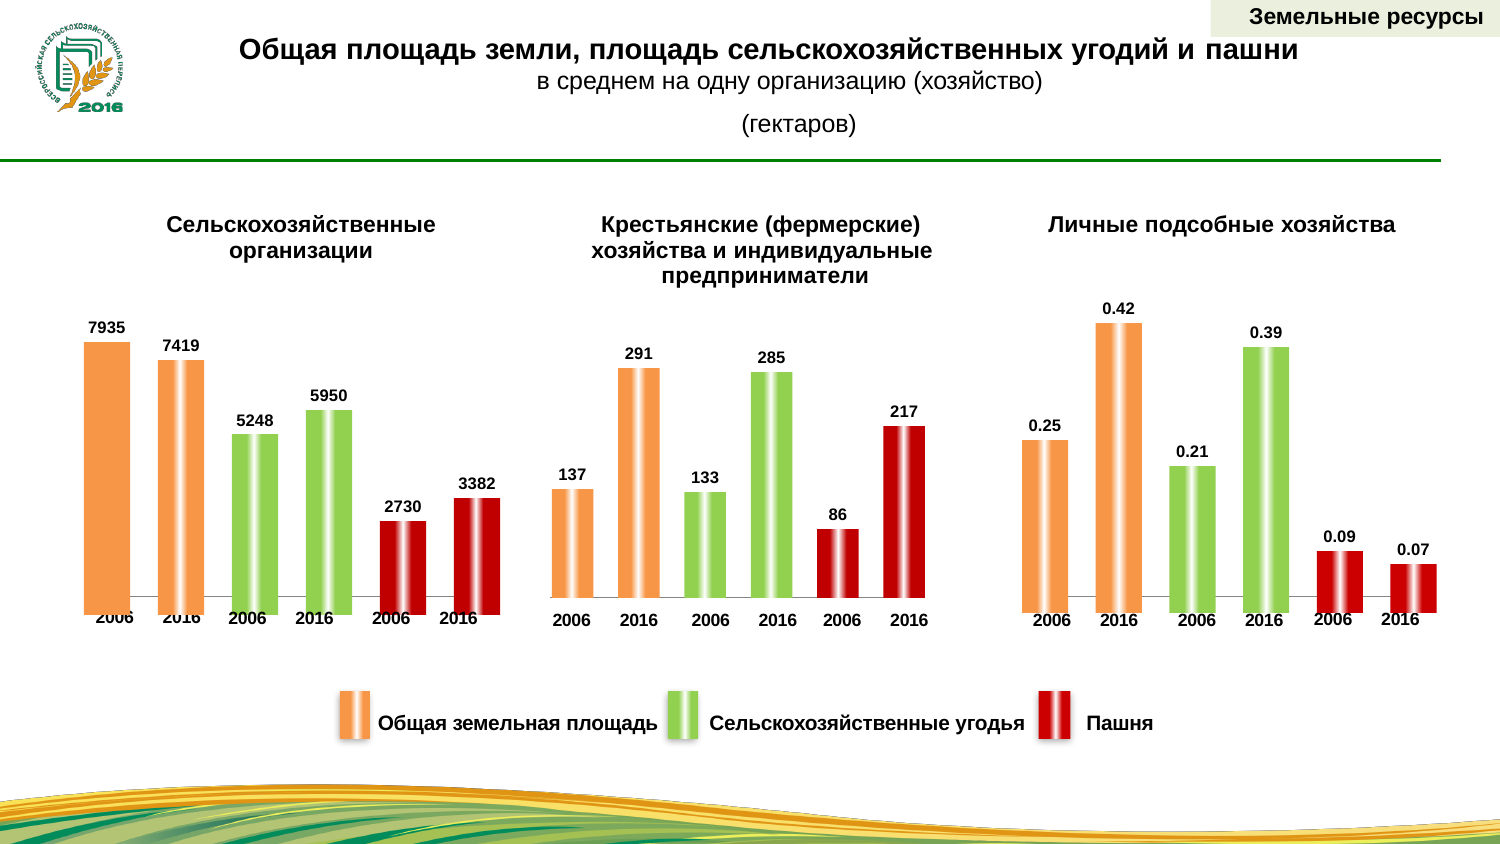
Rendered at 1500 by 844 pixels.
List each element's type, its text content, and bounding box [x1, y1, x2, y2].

table_header Крестьянские (фермерские) хозяйства и индивидуальные предприниматели [514, 212, 991, 293]
text_box 2006 2016 [821, 607, 953, 631]
text_box [0, 784, 1500, 844]
title Общая площадь земли, площадь сельскохозяйственных угодий и пашни [236, 161, 1362, 171]
table_header Общая земельная площадь [357, 691, 669, 738]
text_box 2006 2016 [1175, 627, 1308, 631]
table_header Сельскохозяйственные организации [143, 212, 514, 293]
text_box [339, 691, 370, 739]
text_box [35, 23, 123, 112]
chart [60, 299, 524, 622]
chart [998, 297, 1460, 619]
table_header Сельскохозяйственные угодья [699, 691, 1039, 738]
table_header [669, 691, 699, 738]
table_header [1039, 691, 1071, 738]
title Общая площадь земли, площадь сельскохозяйственных угодий и пашни [236, 27, 1362, 160]
table_header Личные подсобные хозяйства [991, 212, 1417, 293]
text_box [1210, 0, 1500, 37]
text_box в среднем на одну организацию (хозяйство) (гектаров) [534, 50, 1065, 137]
text_box 2006 2016 [1030, 627, 1163, 631]
chart [539, 298, 938, 621]
table_header Пашня [1071, 691, 1176, 738]
text_box Земельные ресурсы [1247, 0, 1487, 30]
